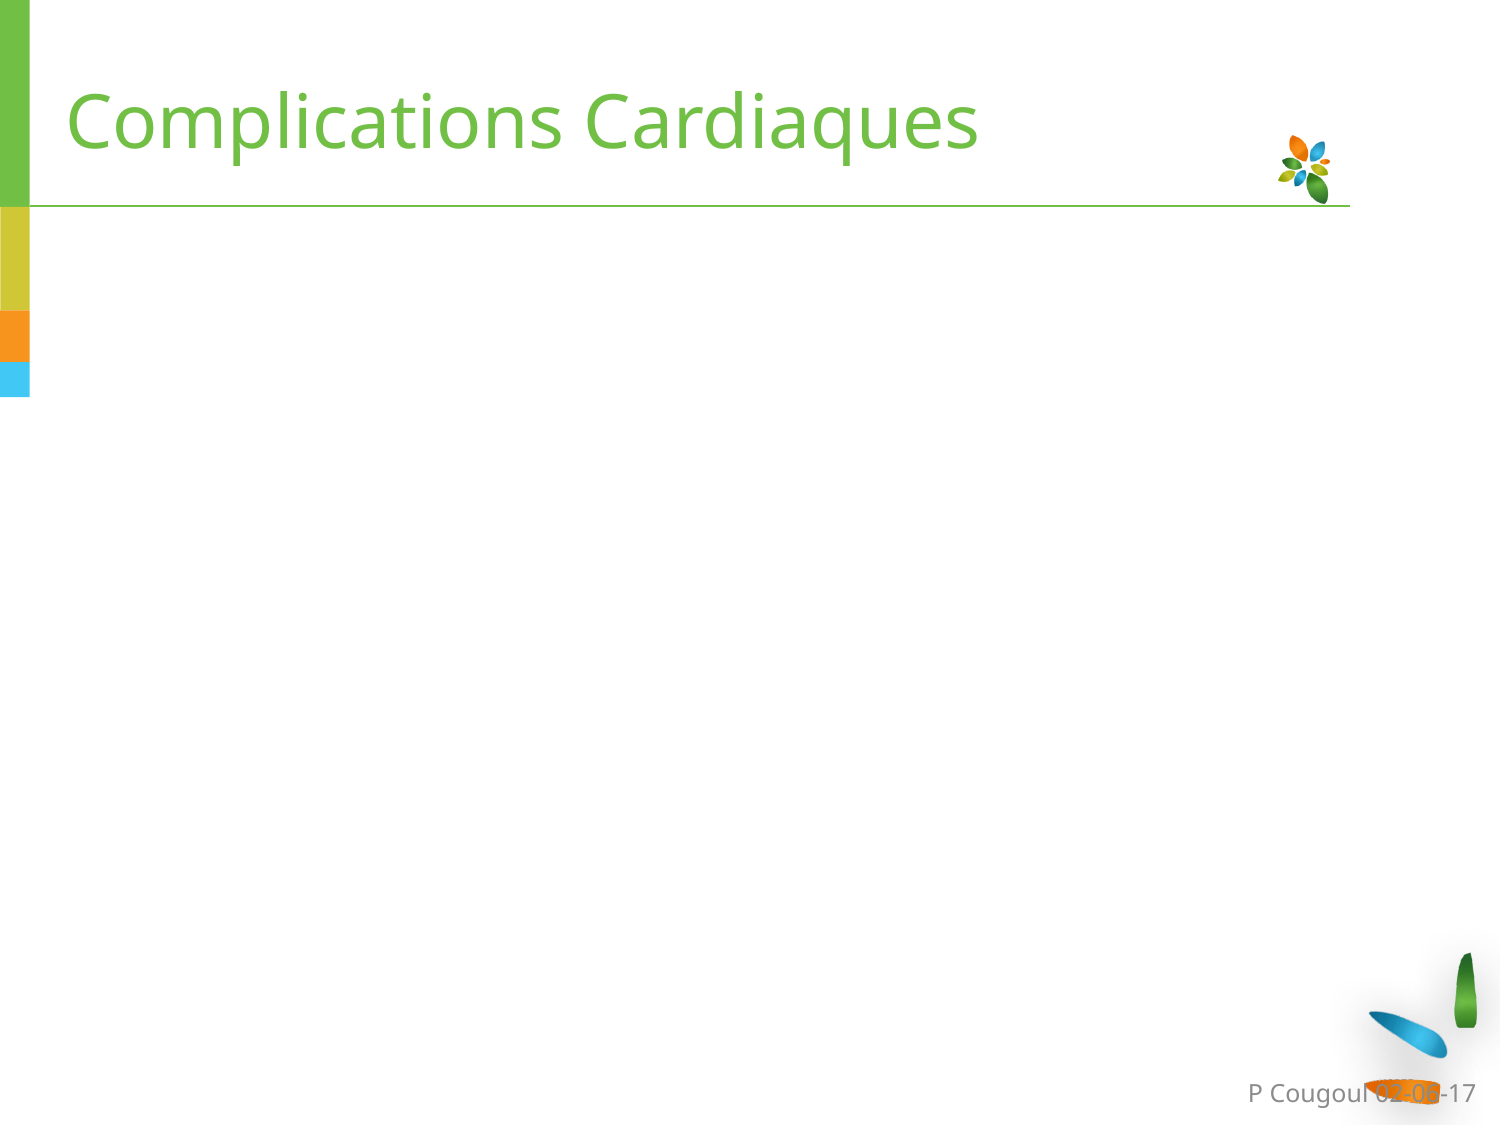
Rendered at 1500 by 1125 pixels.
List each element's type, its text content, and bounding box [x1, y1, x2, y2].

footer P Cougoul 02-06-17 [1125, 1077, 1500, 1125]
title Complications Cardiaques [50, 24, 1400, 213]
picture [1454, 952, 1477, 1028]
picture [1366, 998, 1453, 1063]
